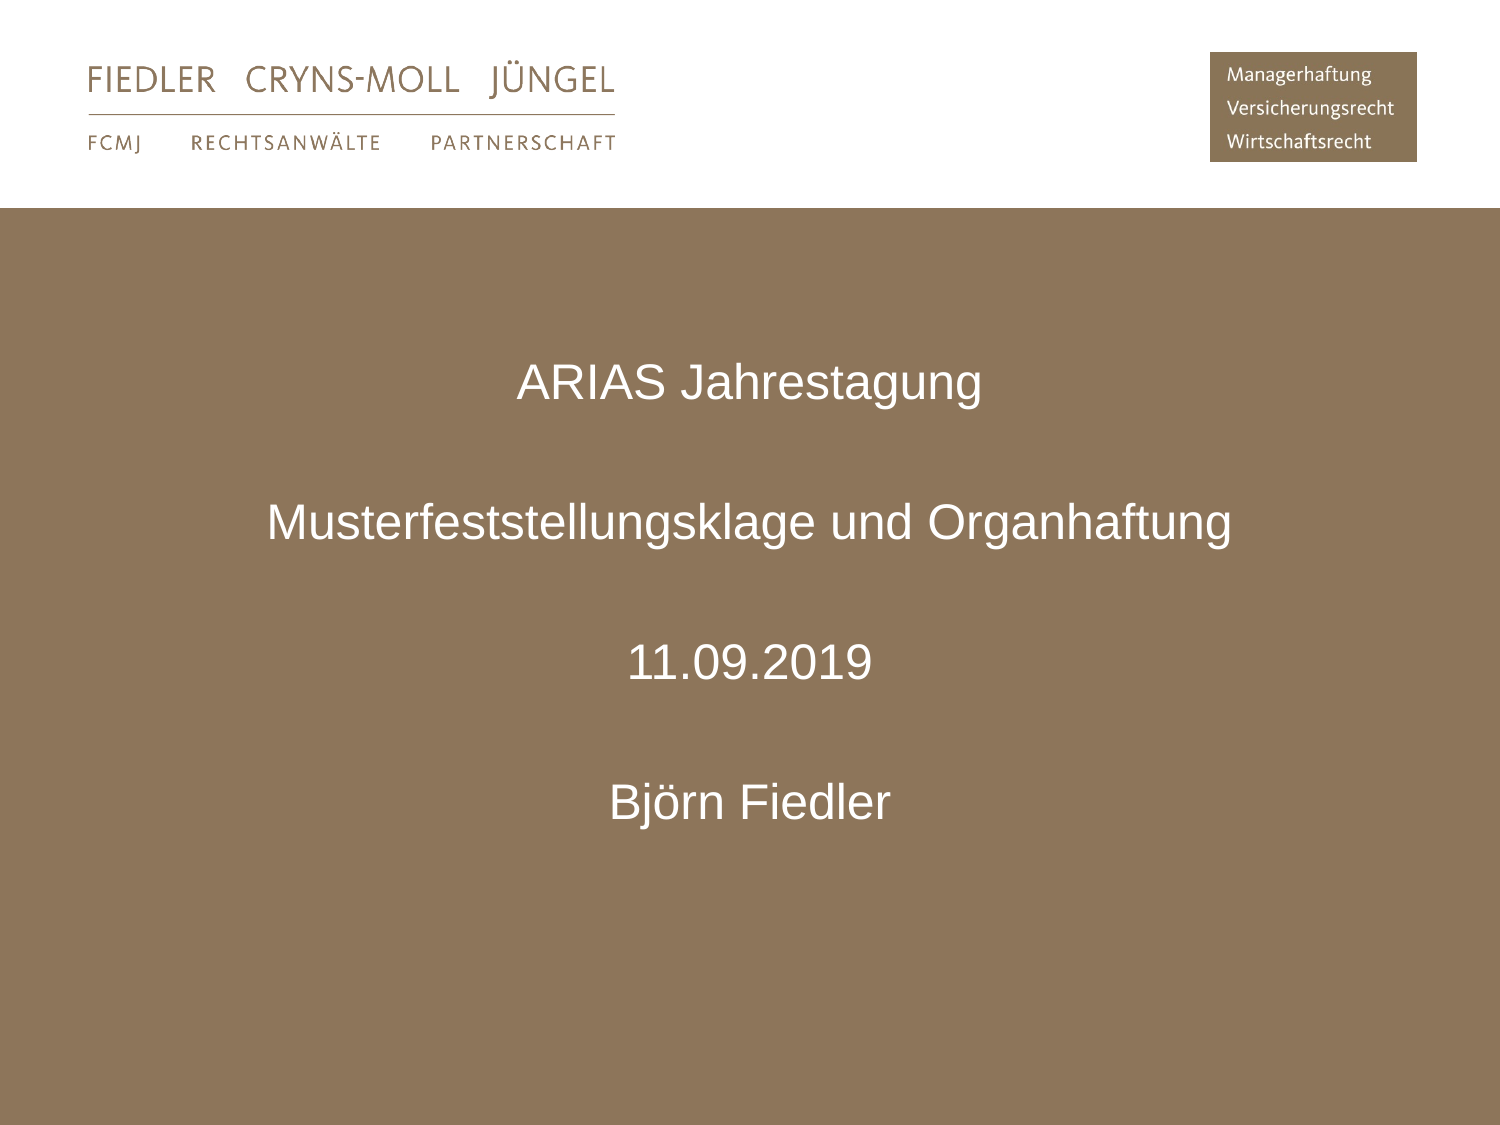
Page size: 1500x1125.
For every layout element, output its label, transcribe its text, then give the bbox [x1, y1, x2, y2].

picture [88, 60, 615, 154]
subtitle ARIAS Jahrestagung Musterfeststellungsklage und Organhaftung 11.09.2019 Björn Fiedler [94, 349, 1406, 953]
picture [1210, 52, 1417, 162]
